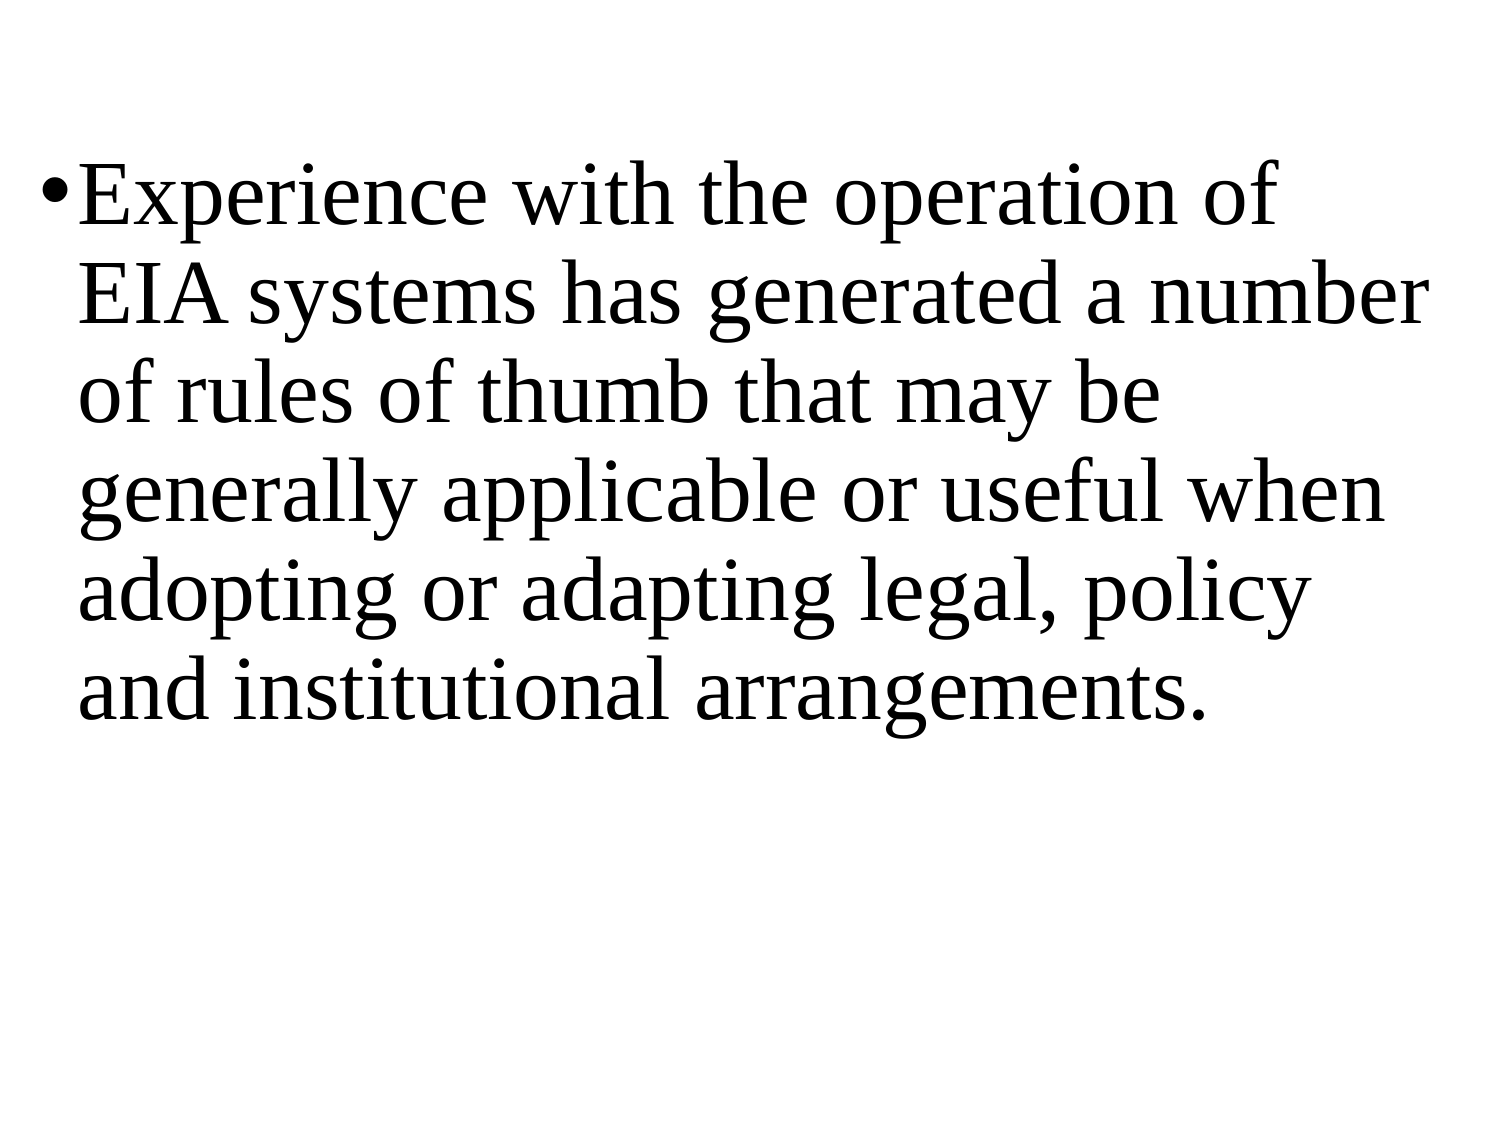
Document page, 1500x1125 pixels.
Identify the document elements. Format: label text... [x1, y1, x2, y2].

list Experience with the operation of EIA systems has generated a number of rules of thumb that may be generally applicable or useful when adopting or adapting legal, policy and institutional arrangements. [24, 137, 1463, 1005]
